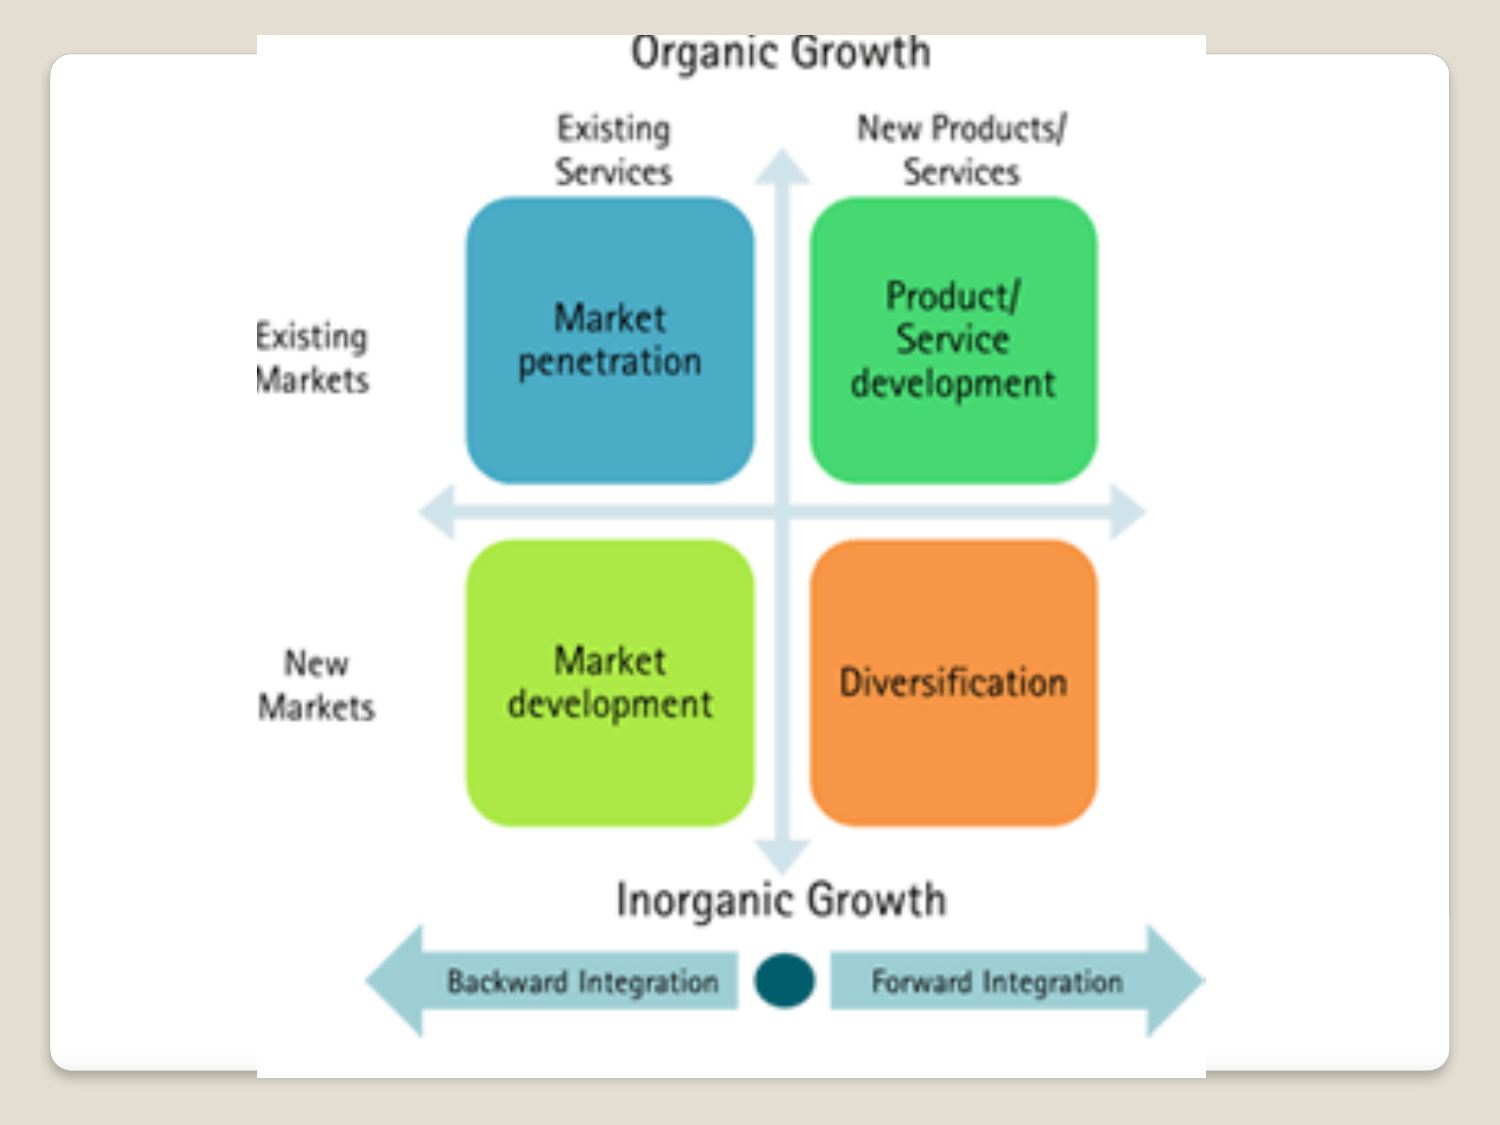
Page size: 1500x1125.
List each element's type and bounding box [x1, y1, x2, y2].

picture [257, 34, 1206, 1079]
